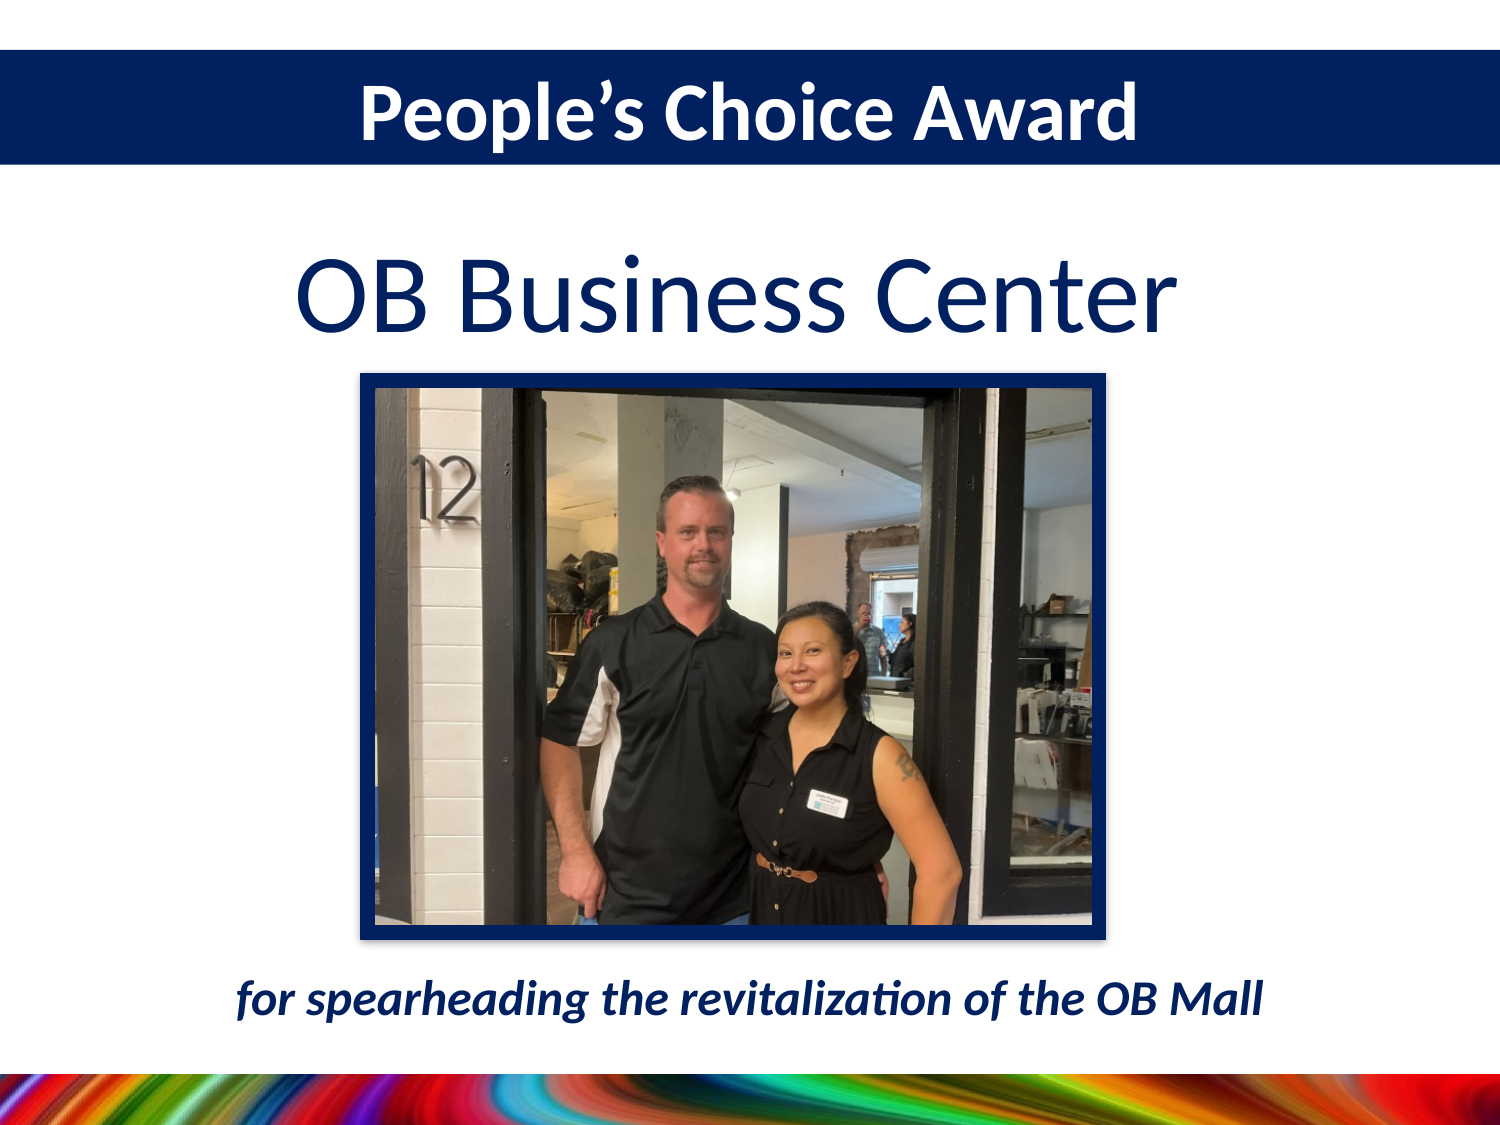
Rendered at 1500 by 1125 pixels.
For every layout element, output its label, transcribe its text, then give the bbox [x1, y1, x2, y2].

text_box for spearheading the revitalization of the OB Mall [12, 958, 1488, 1034]
text_box OB Business Center [0, 212, 1500, 363]
picture [0, 1074, 1500, 1125]
text_box People’s Choice Award [0, 49, 1500, 165]
picture [374, 387, 1092, 926]
